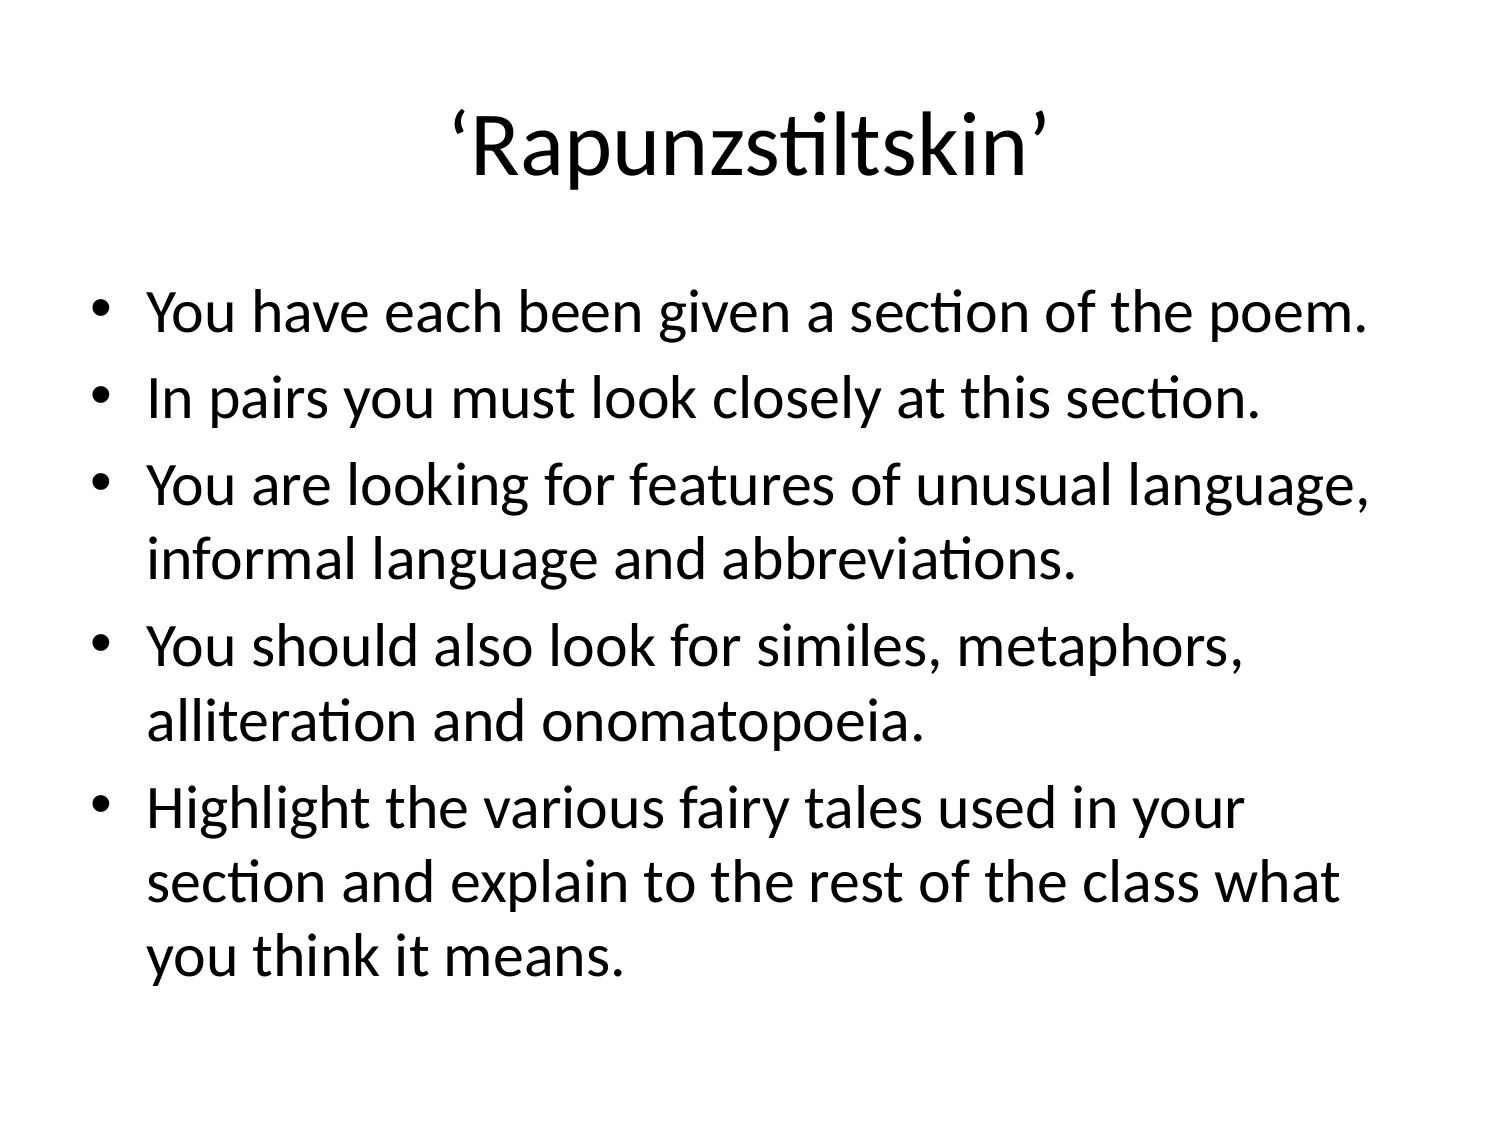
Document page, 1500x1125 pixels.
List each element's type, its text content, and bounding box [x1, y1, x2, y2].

list You have each been given a section of the poem. In pairs you must look closely at this section. You are looking for features of unusual language, informal language and abbreviations. You should also look for similes, metaphors, alliteration and onomatopoeia. Highlight the various fairy tales used in your section and explain to the rest of the class what you think it means. [75, 262, 1425, 1005]
title ‘Rapunzstiltskin’ [75, 45, 1425, 233]
